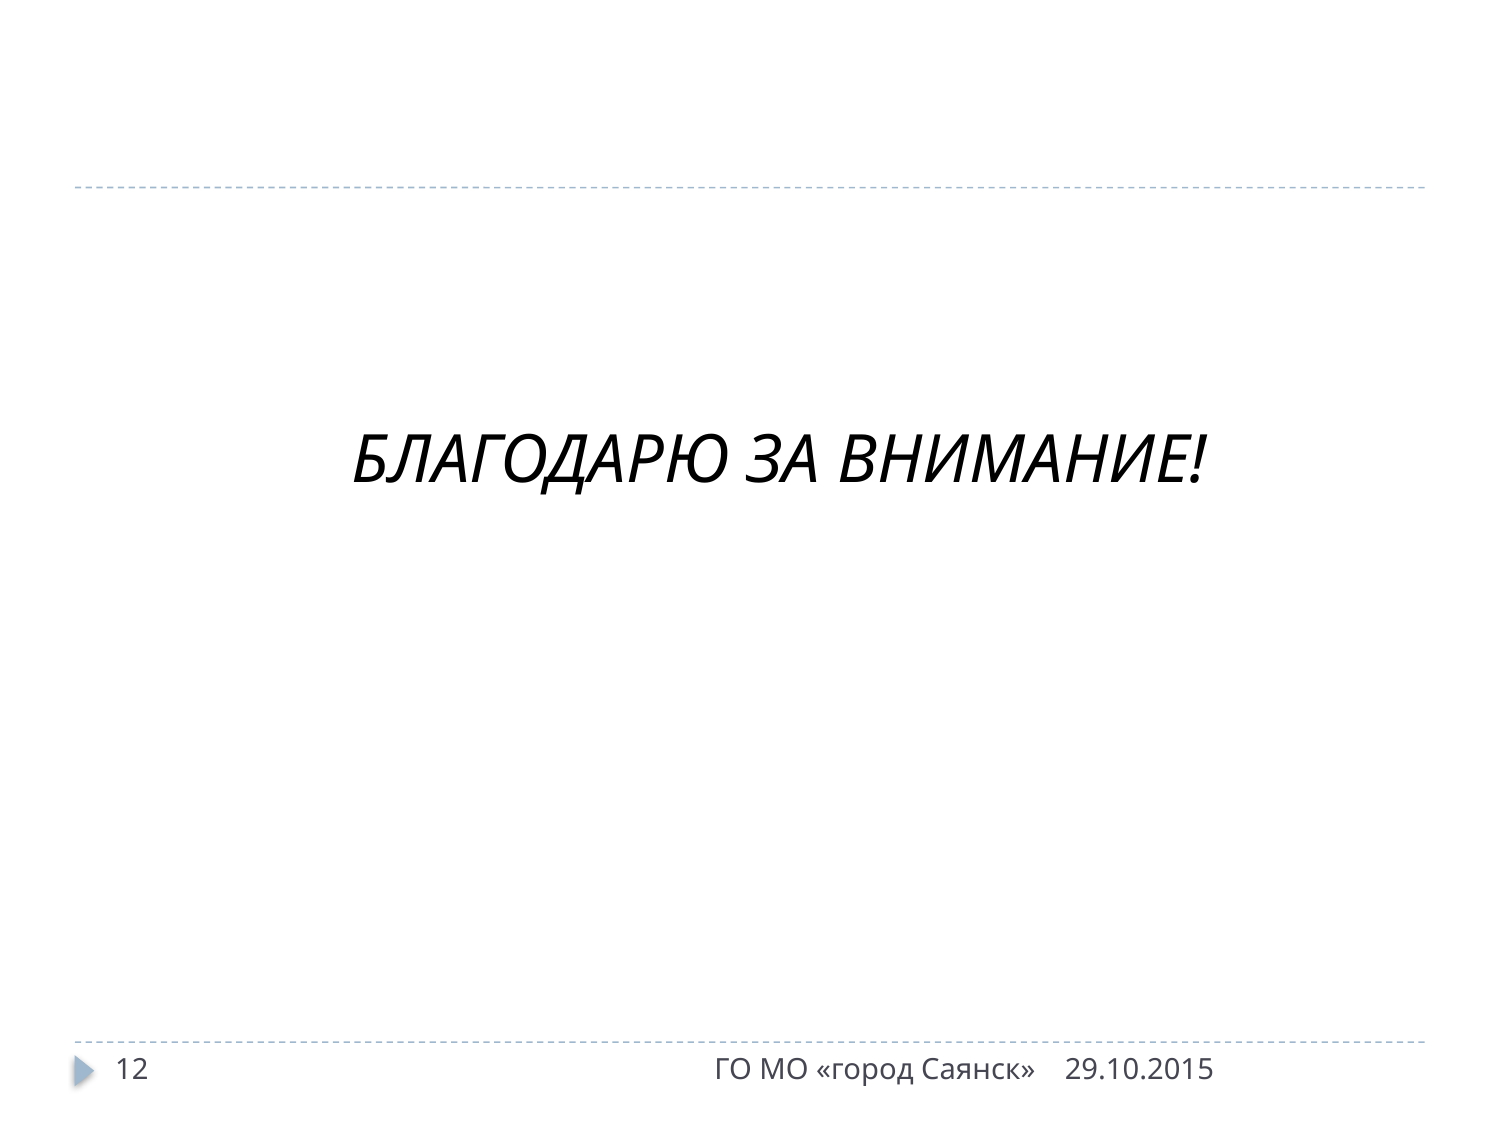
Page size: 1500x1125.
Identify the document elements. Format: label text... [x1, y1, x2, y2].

footer ГО МО «город Саянск» [475, 1042, 1051, 1103]
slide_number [1051, 1042, 1426, 1103]
text_box БЛАГОДАРЮ ЗА ВНИМАНИЕ! [194, 408, 1365, 504]
slide_number 12 [100, 1042, 426, 1103]
